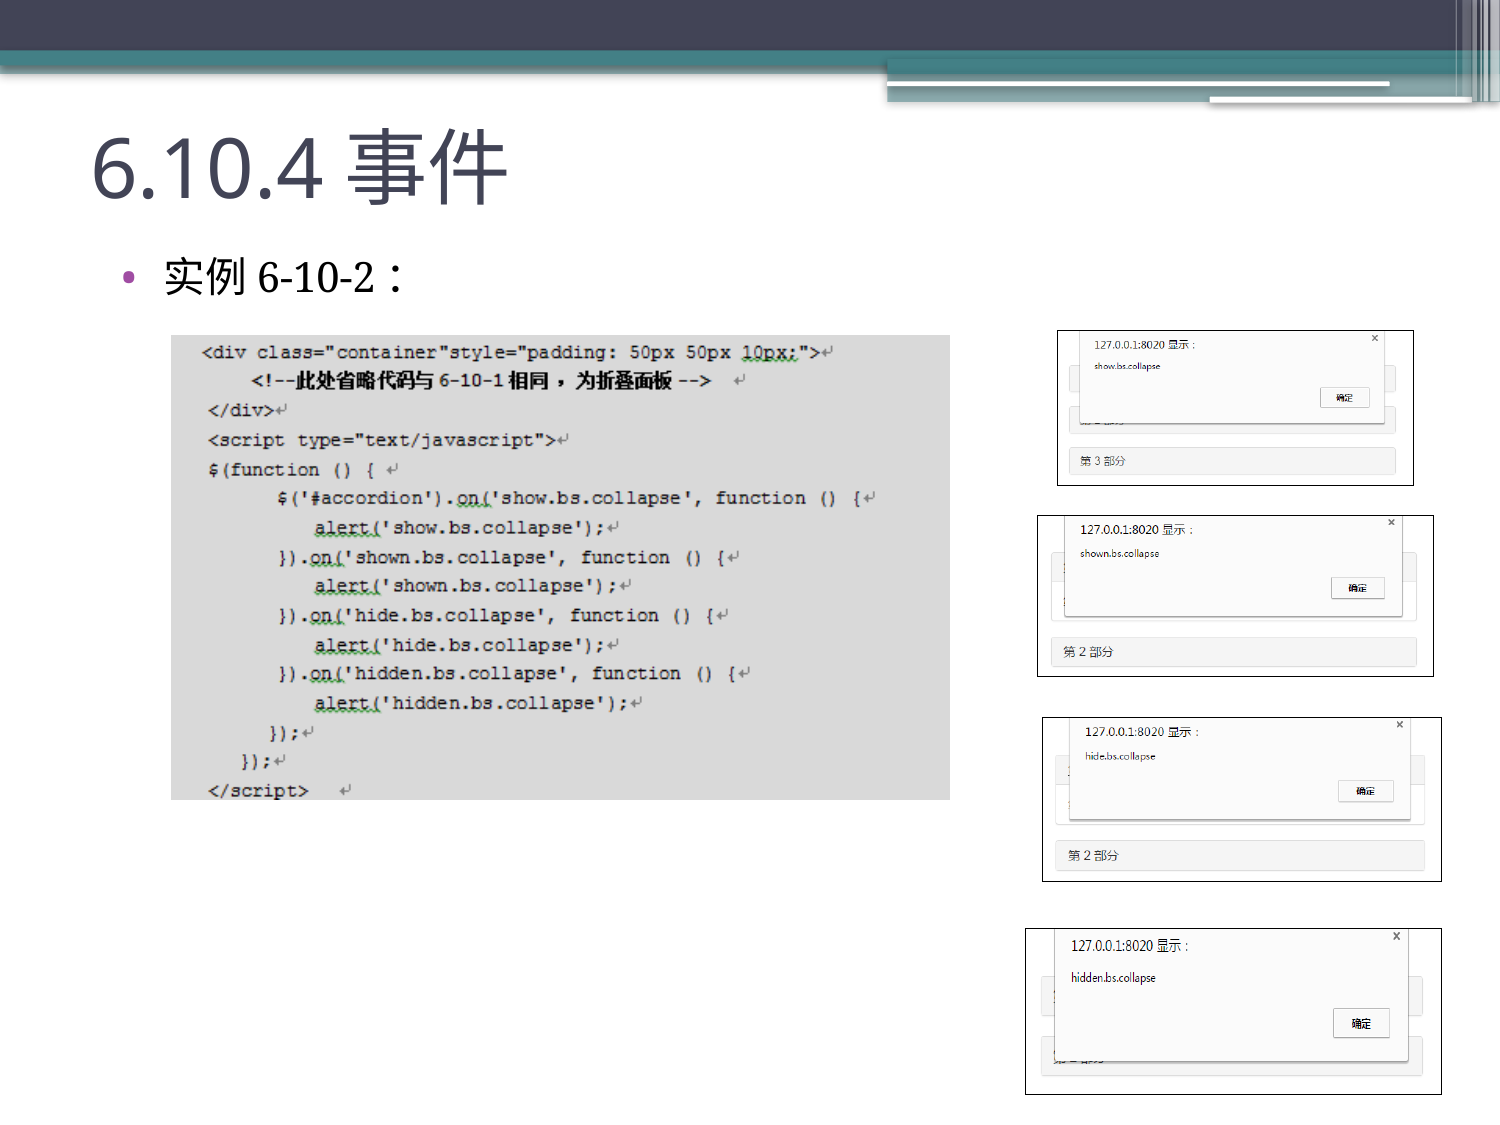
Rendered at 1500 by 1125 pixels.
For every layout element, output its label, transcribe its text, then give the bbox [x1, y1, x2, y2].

title 6.10.4事件 [74, 77, 1426, 254]
list 实例6-10-2： [88, 243, 1439, 1036]
picture [1056, 330, 1415, 486]
picture [1024, 928, 1442, 1095]
picture [170, 334, 950, 800]
picture [1041, 716, 1442, 882]
picture [1036, 514, 1435, 677]
